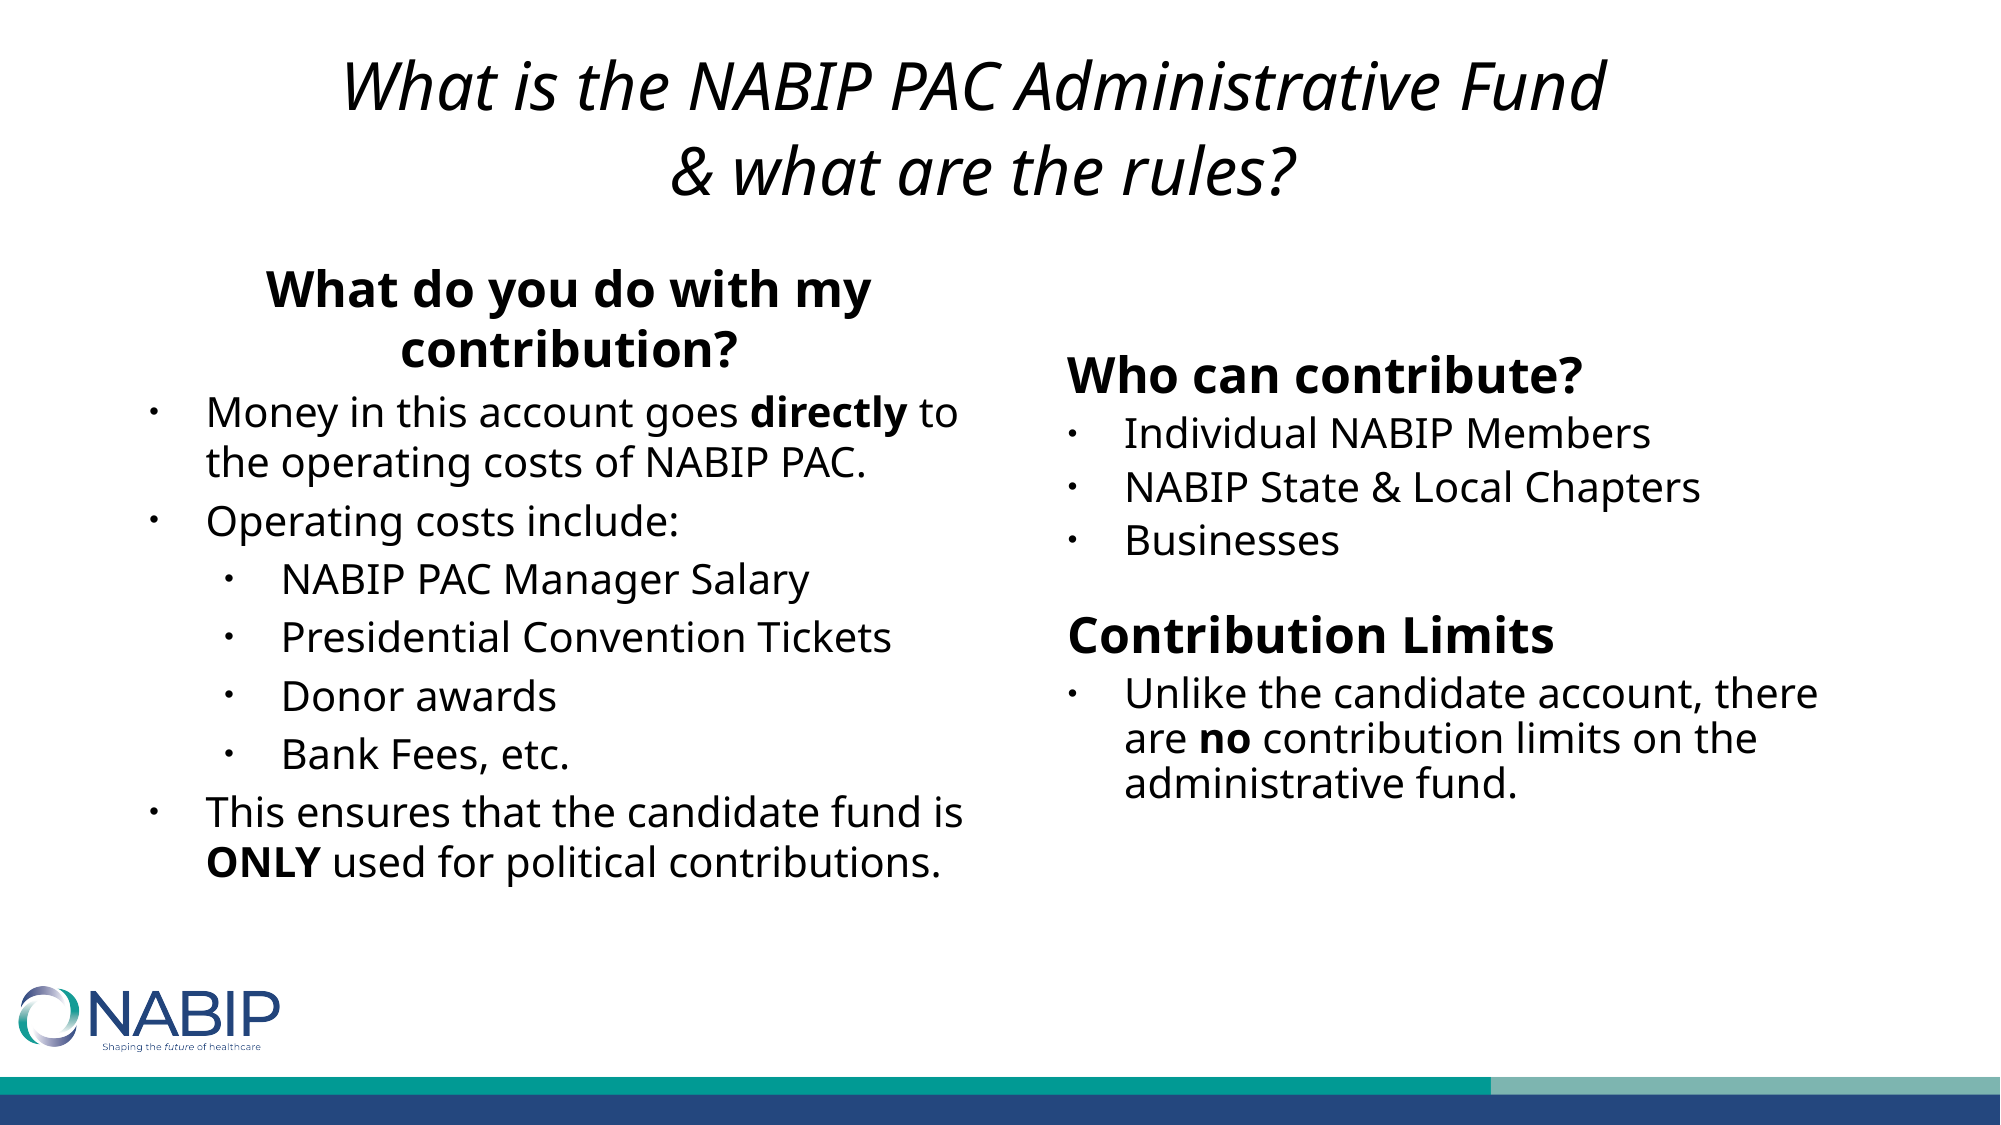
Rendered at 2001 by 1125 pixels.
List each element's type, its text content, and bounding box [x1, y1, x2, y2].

picture [0, 40, 2000, 1125]
text_box What do you do with my contribution? Money in this account goes directly to the operating costs of NABIP PAC. Operating costs include: NABIP PAC Manager Salary Presidential Convention Tickets Donor awards Bank Fees, etc. This ensures that the candidate fund is ONLY used for political contributions. [134, 250, 1005, 894]
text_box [1052, 342, 1866, 820]
text_box What is the NABIP PAC Administrative Fund & what are the rules? [83, 45, 1884, 218]
